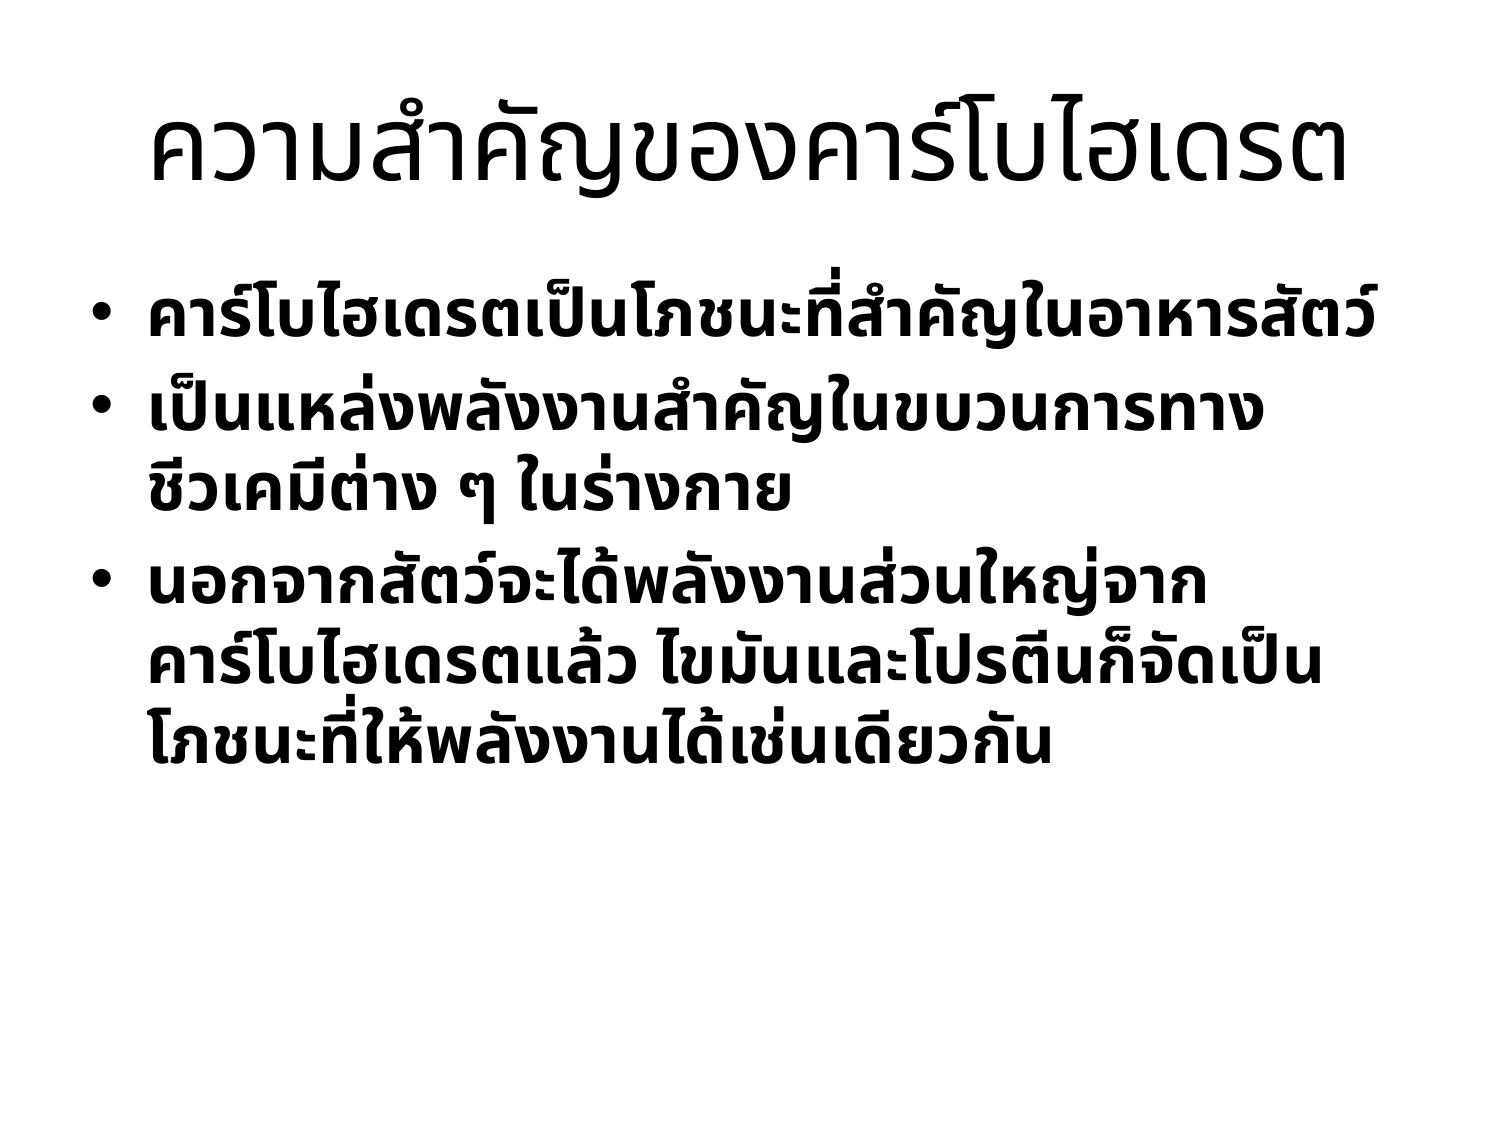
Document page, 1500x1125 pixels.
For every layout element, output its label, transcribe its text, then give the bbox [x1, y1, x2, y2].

list คาร์โบไฮเดรตเป็นโภชนะที่สำคัญในอาหารสัตว์ เป็นแหล่งพลังงานสำคัญในขบวนการทางชีวเคมีต่าง ๆ ในร่างกาย นอกจากสัตว์จะได้พลังงานส่วนใหญ่จากคาร์โบไฮเดรตแล้ว ไขมันและโปรตีนก็จัดเป็นโภชนะที่ให้พลังงานได้เช่นเดียวกัน [75, 262, 1425, 1005]
title ความสำคัญของคาร์โบไฮเดรต [75, 45, 1425, 233]
